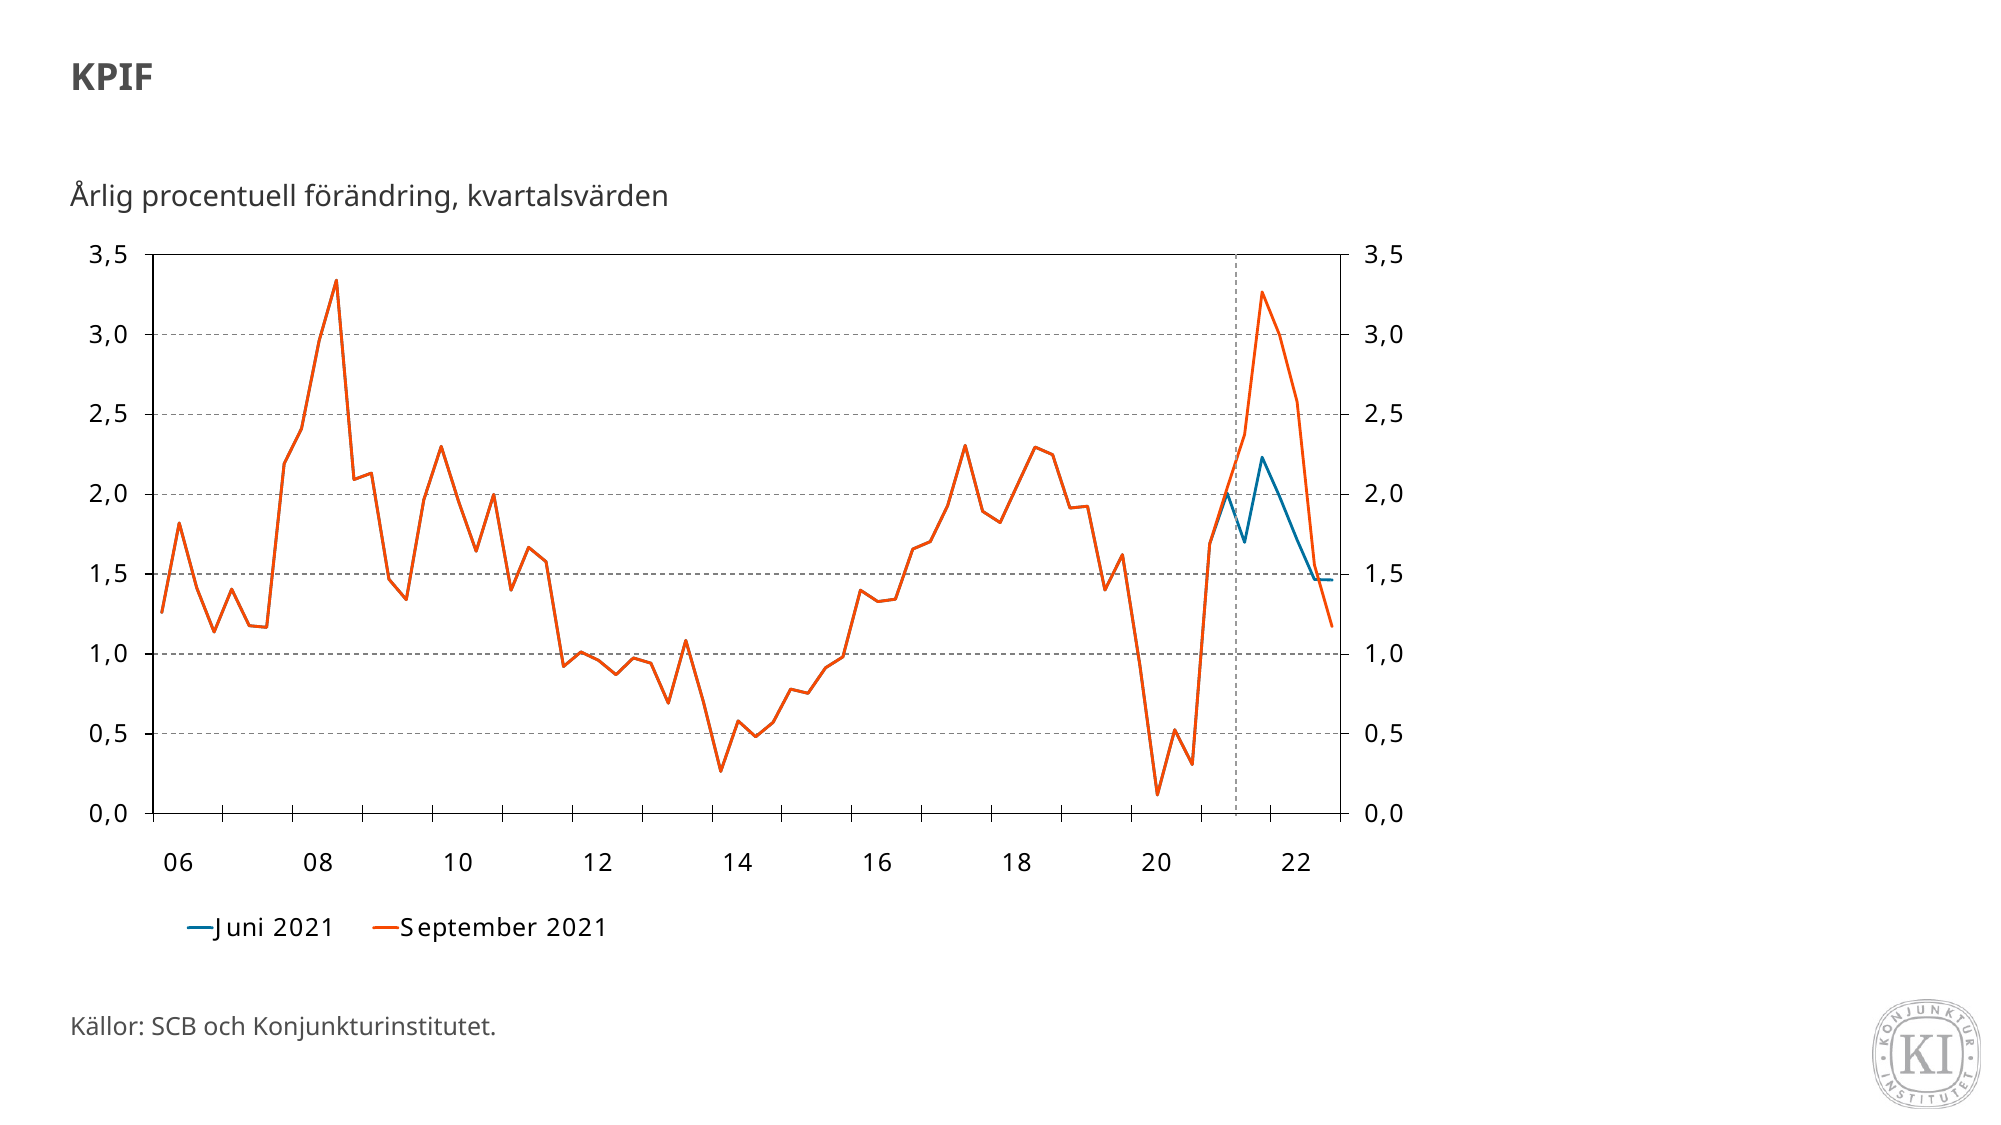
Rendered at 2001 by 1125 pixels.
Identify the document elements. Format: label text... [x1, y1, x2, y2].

subtitle Källor: SCB och Konjunkturinstitutet. [55, 1003, 1476, 1106]
picture [1872, 999, 1981, 1109]
list Årlig procentuell förändring, kvartalsvärden [55, 137, 1476, 220]
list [72, 228, 1494, 965]
title KPIF [55, 45, 1476, 128]
